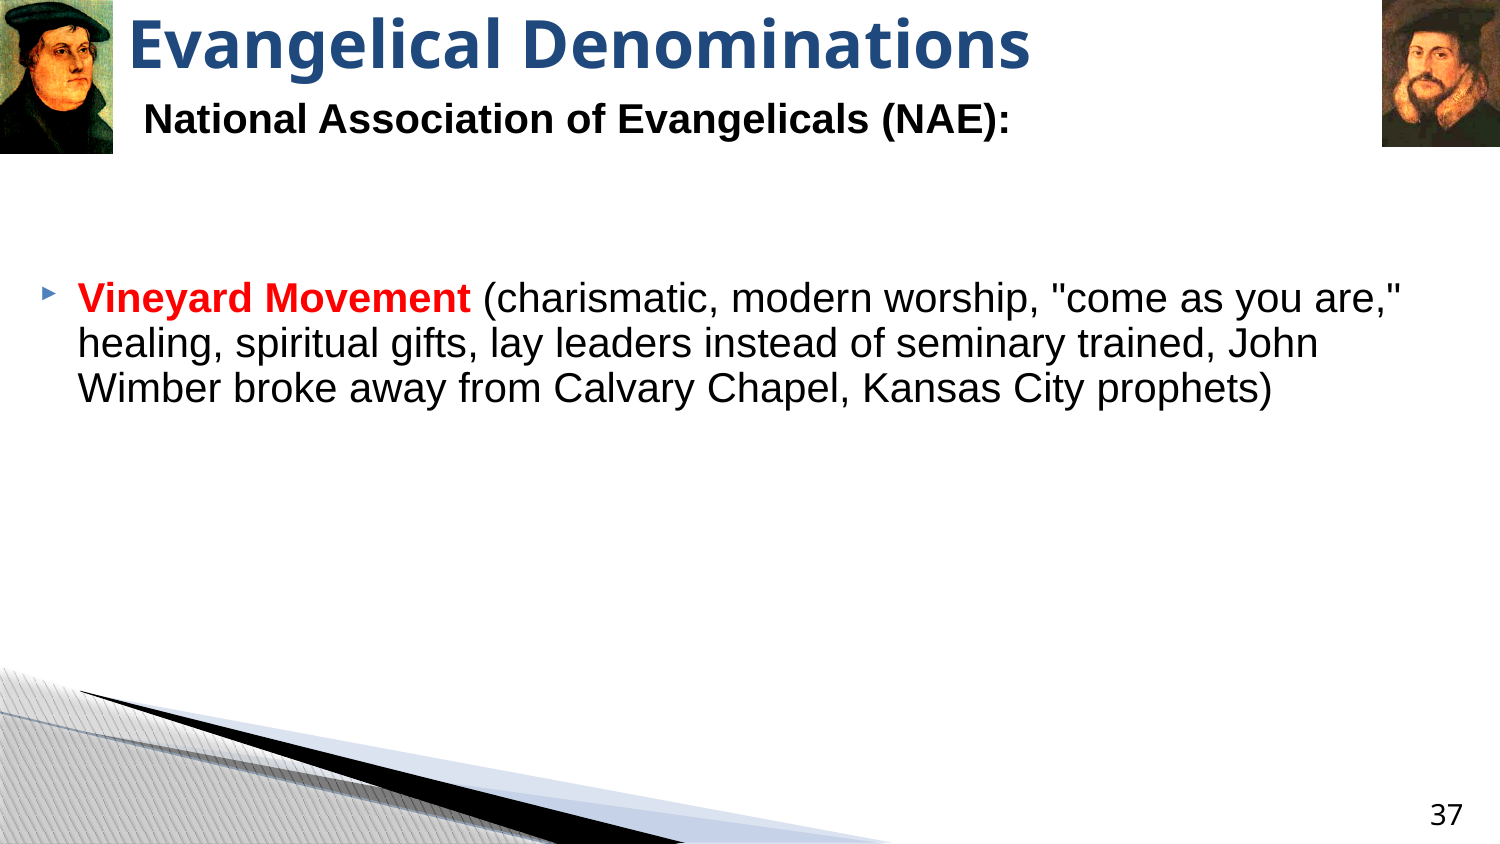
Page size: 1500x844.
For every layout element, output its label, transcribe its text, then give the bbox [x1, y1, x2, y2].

title Evangelical Denominations [113, 0, 1382, 113]
text_box National Association of Evangelicals (NAE): [128, 84, 1027, 150]
list Vineyard Movement (charismatic, modern worship, "come as you are," healing, spiritual gifts, lay leaders instead of seminary trained, John Wimber broke away from Calvary Chapel, Kansas City prophets) [24, 134, 1463, 844]
slide_number 37 [1387, 788, 1479, 844]
picture [1382, 0, 1500, 148]
picture [0, 0, 113, 154]
